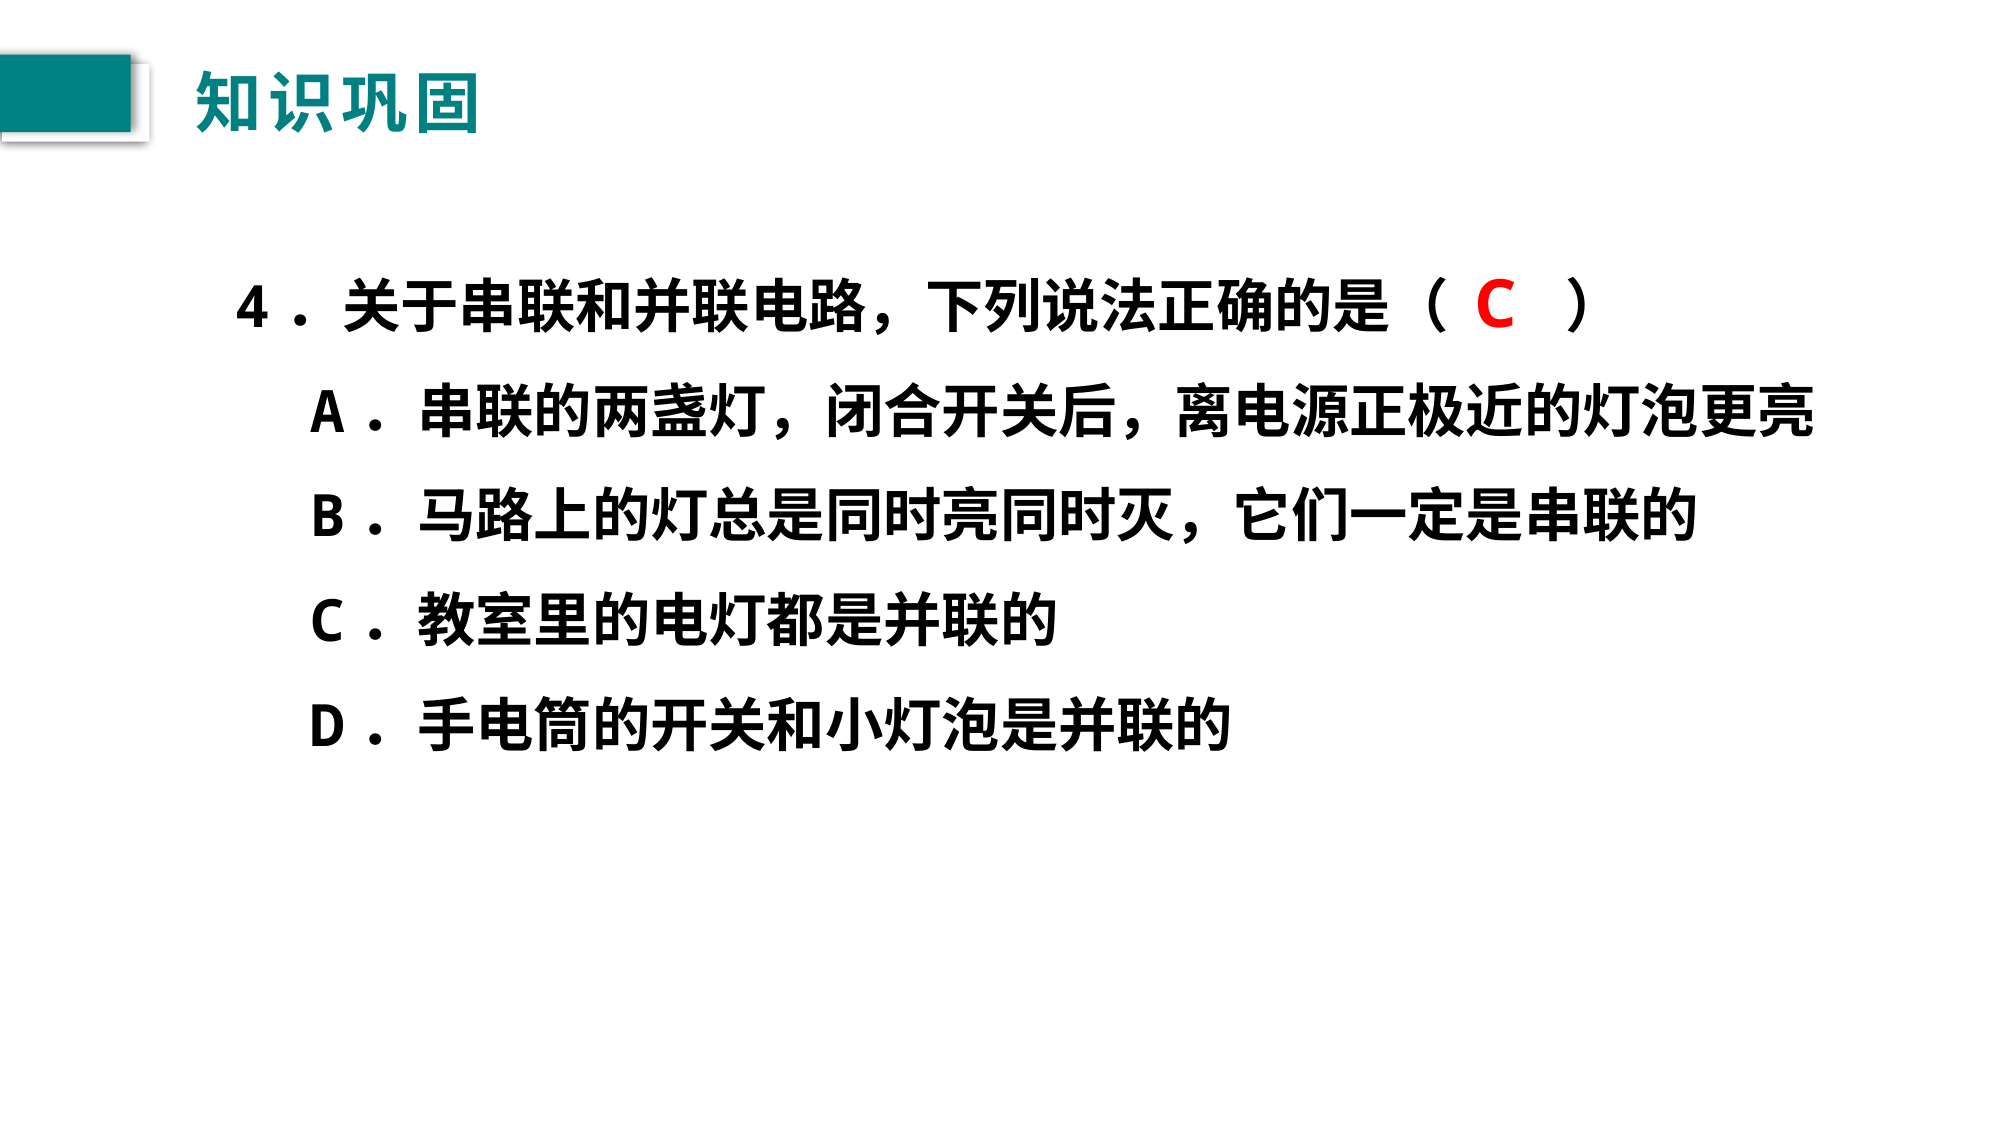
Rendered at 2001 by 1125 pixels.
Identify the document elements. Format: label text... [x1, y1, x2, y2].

title 知识巩固 [180, 55, 1686, 149]
text_box C [1391, 257, 1601, 349]
text_box 4．关于串联和并联电路，下列说法正确的是（ ） A．串联的两盏灯，闭合开关后，离电源正极近的灯泡更亮 B．马路上的灯总是同时亮同时灭，它们一定是串联的 C．教室里的电灯都是并联的 D．手电筒的开关和小灯泡是并联的 [220, 226, 1857, 766]
